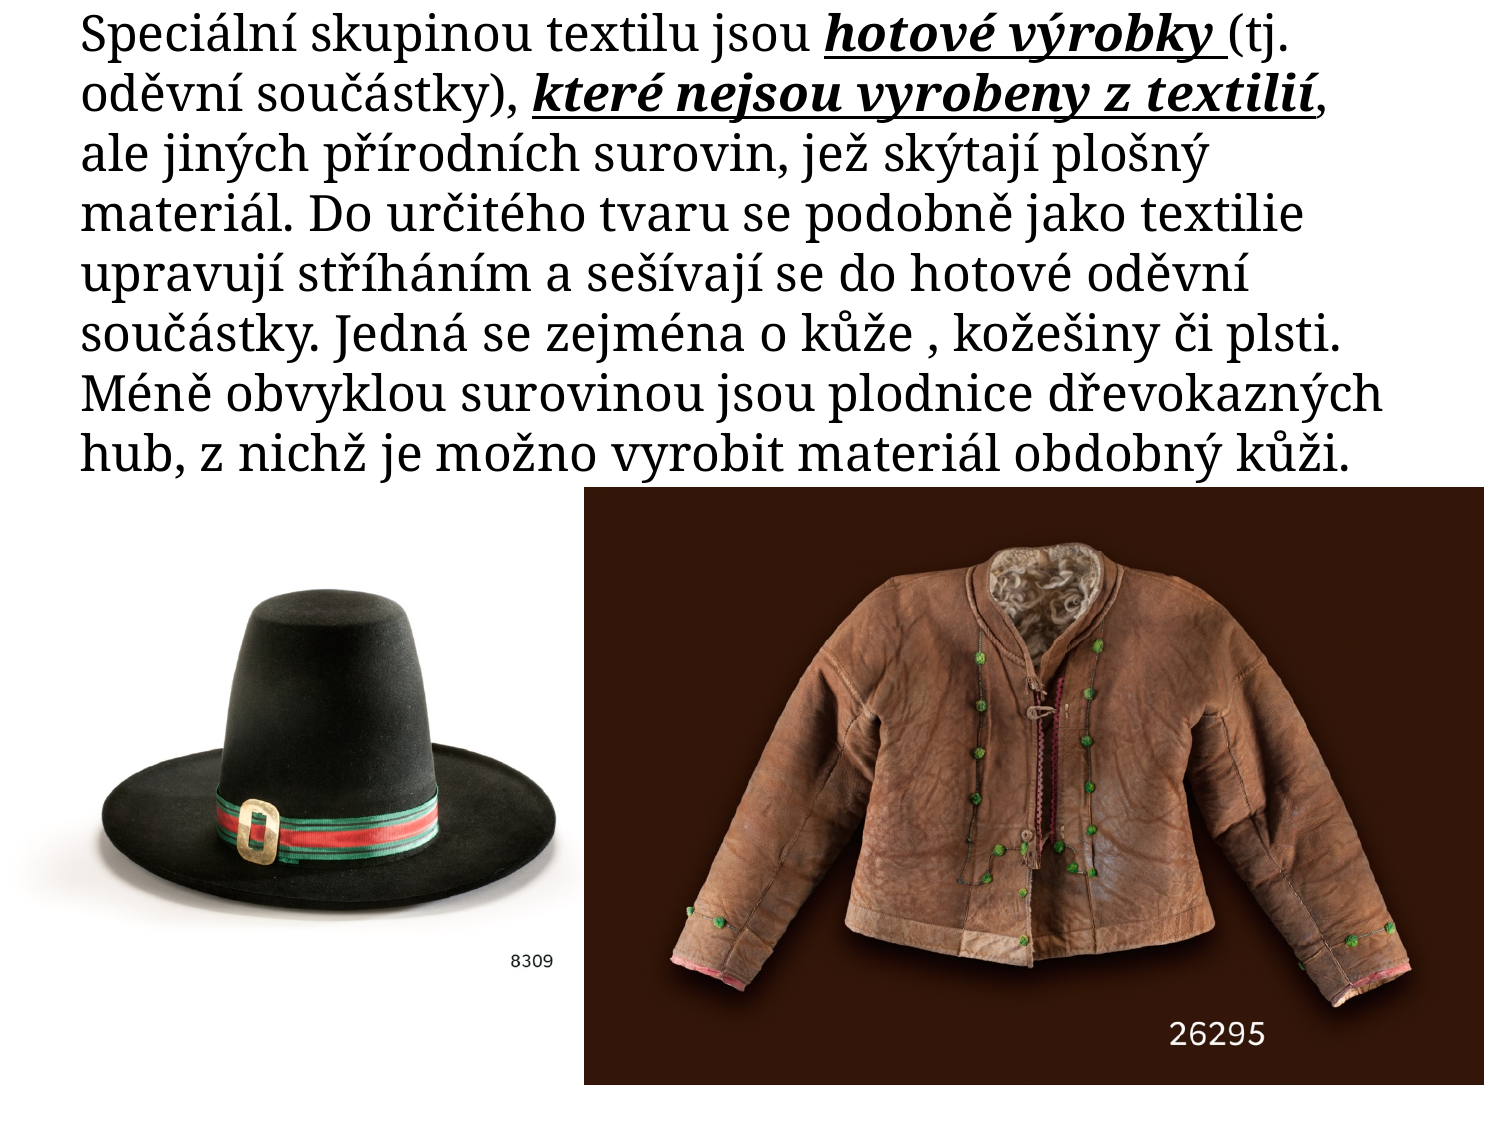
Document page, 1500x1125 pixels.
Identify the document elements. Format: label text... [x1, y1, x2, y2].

title Speciální skupinou textilu jsou hotové výrobky (tj. oděvní součástky), které nejsou vyrobeny z textilií, ale jiných přírodních surovin, jež skýtají plošný materiál. Do určitého tvaru se podobně jako textilie upravují stříháním a sešívají se do hotové oděvní součástky. Jedná se zejména o kůže , kožešiny či plsti. Méně obvyklou surovinou jsou plodnice dřevokazných hub, z nichž je možno vyrobit materiál obdobný kůži. [64, 42, 1415, 502]
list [0, 550, 579, 991]
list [584, 487, 1484, 1086]
